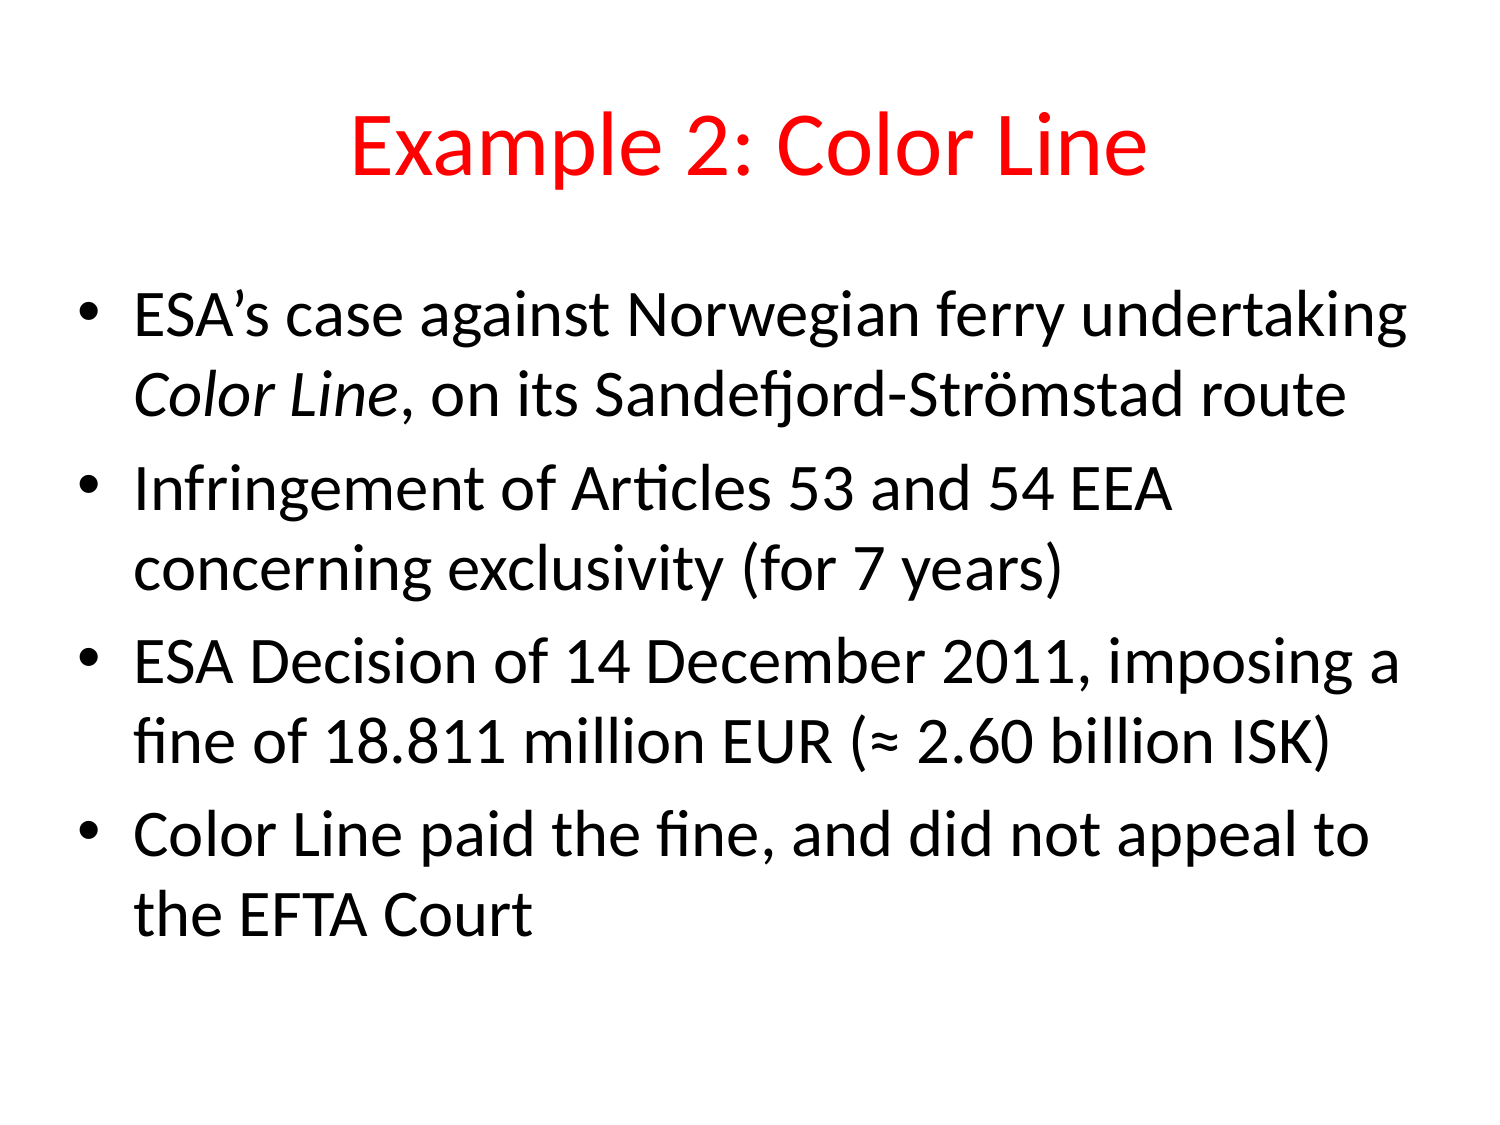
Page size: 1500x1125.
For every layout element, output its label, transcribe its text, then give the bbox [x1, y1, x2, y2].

list ESA’s case against Norwegian ferry undertaking Color Line, on its Sandefjord-Strömstad route Infringement of Articles 53 and 54 EEA concerning exclusivity (for 7 years) ESA Decision of 14 December 2011, imposing a fine of 18.811 million EUR (≈ 2.60 billion ISK) Color Line paid the fine, and did not appeal to the EFTA Court [62, 262, 1438, 1005]
title Example 2: Color Line [75, 45, 1425, 233]
